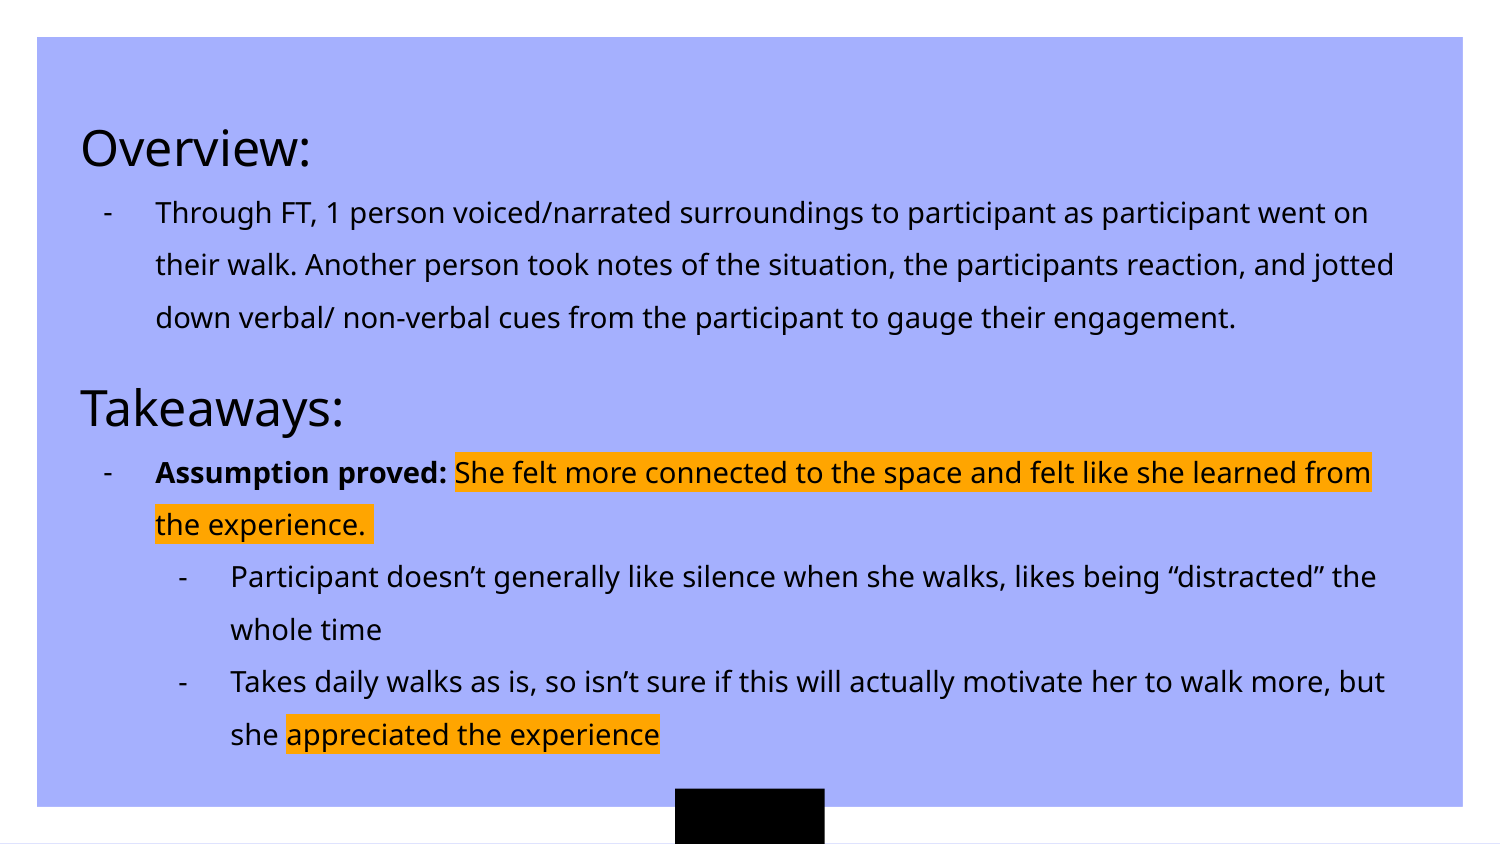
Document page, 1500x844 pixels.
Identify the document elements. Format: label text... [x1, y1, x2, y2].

text_box Overview: Through FT, 1 person voiced/narrated surroundings to participant as participant went on their walk. Another person took notes of the situation, the participants reaction, and jotted down verbal/ non-verbal cues from the participant to gauge their engagement. Takeaways: Assumption proved: She felt more connected to the space and felt like she learned from the experience. Participant doesn’t generally like silence when she walks, likes being “distracted” the whole time Takes daily walks as is, so isn’t sure if this will actually motivate her to walk more, but she appreciated the experience [65, 71, 1431, 767]
